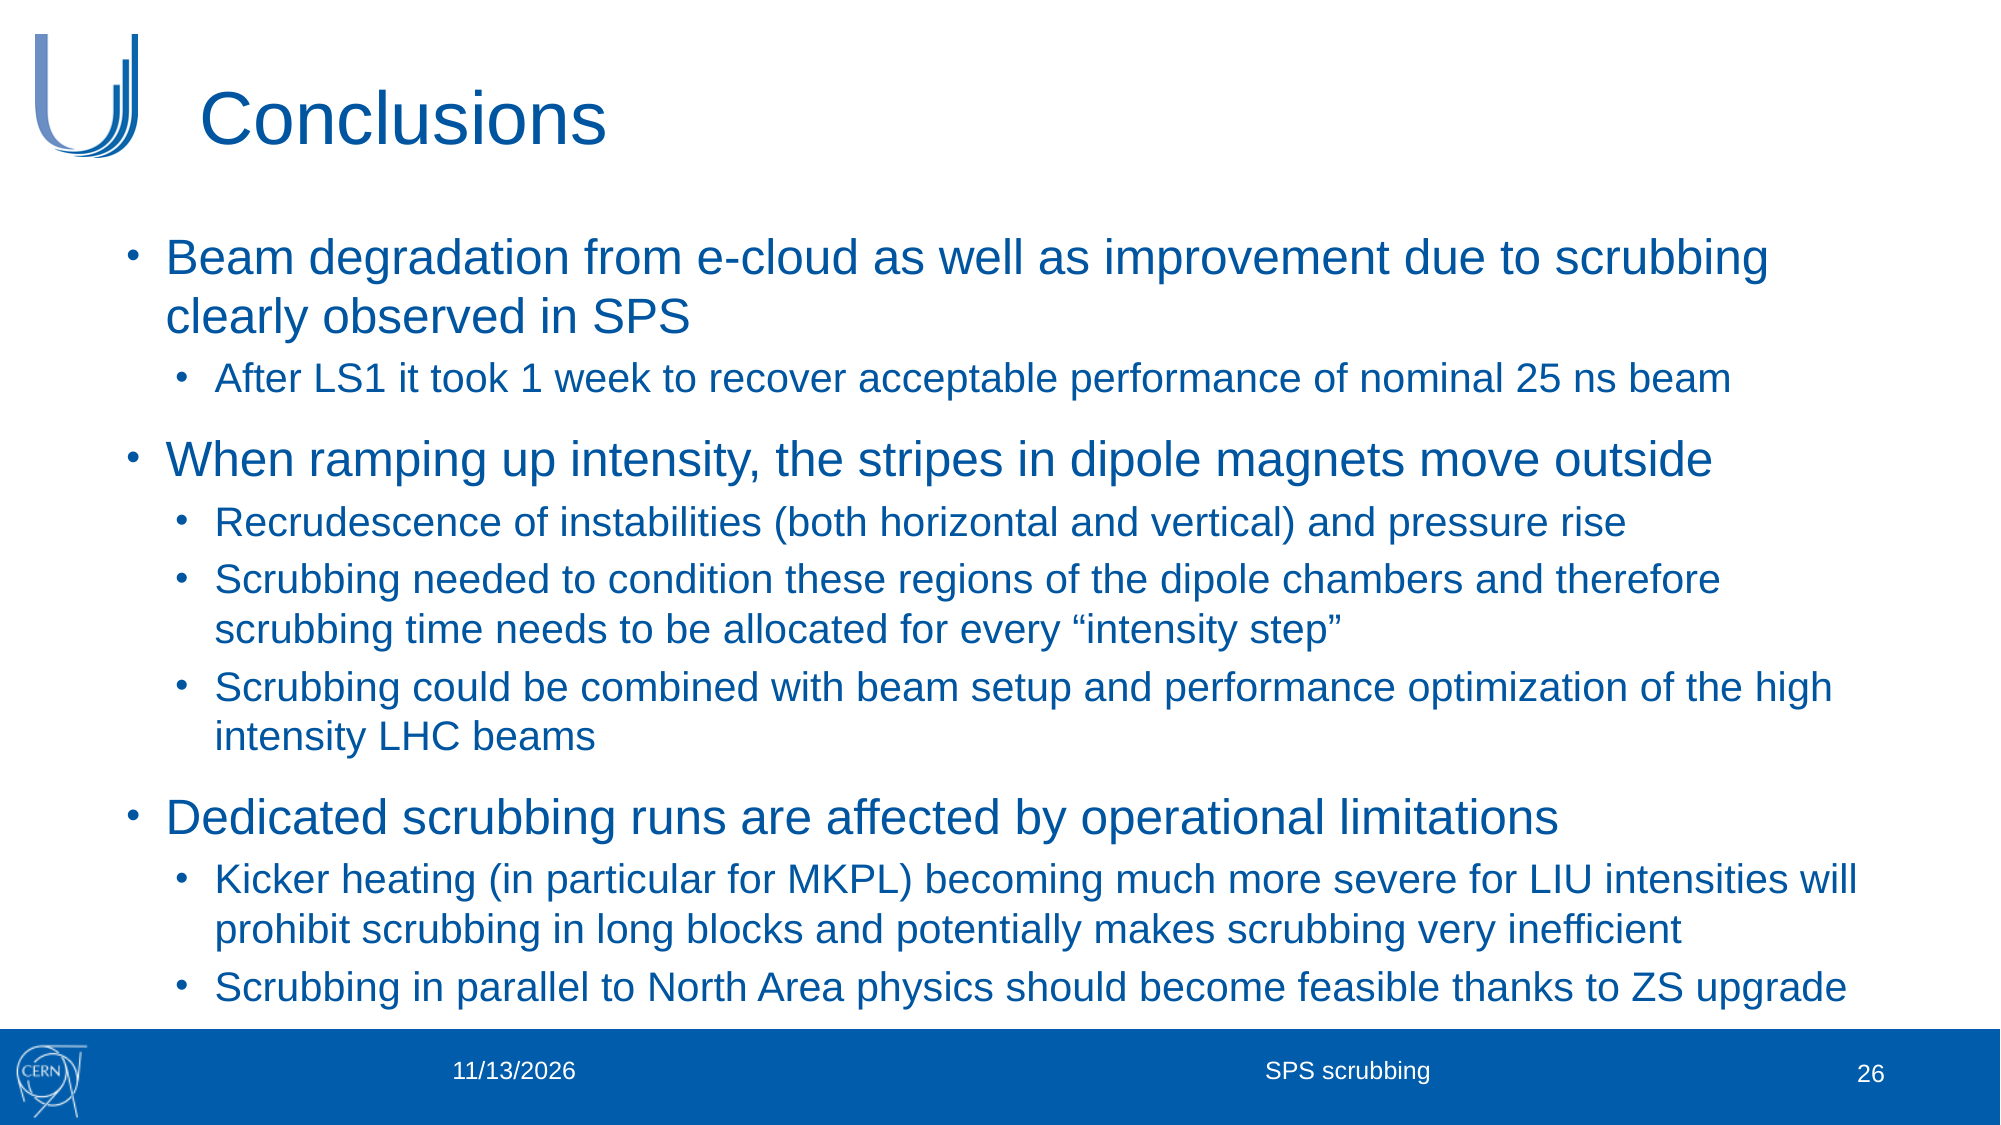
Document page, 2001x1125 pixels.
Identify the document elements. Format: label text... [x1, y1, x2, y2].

list Beam degradation from e-cloud as well as improvement due to scrubbing clearly observed in SPS After LS1 it took 1 week to recover acceptable performance of nominal 25 ns beam When ramping up intensity, the stripes in dipole magnets move outside Recrudescence of instabilities (both horizontal and vertical) and pressure rise Scrubbing needed to condition these regions of the dipole chambers and therefore scrubbing time needs to be allocated for every “intensity step” Scrubbing could be combined with beam setup and performance optimization of the high intensity LHC beams Dedicated scrubbing runs are affected by operational limitations Kicker heating (in particular for MKPL) becoming much more severe for LIU intensities will prohibit scrubbing in long blocks and potentially makes scrubbing very inefficient Scrubbing in parallel to North Area physics should become feasible thanks to ZS upgrade [99, 217, 1927, 1024]
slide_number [134, 1014, 895, 1125]
footer SPS scrubbing [933, 1014, 1763, 1125]
title Conclusions [191, 47, 1900, 182]
slide_number 26 [1790, 1042, 1900, 1103]
picture [35, 34, 138, 158]
